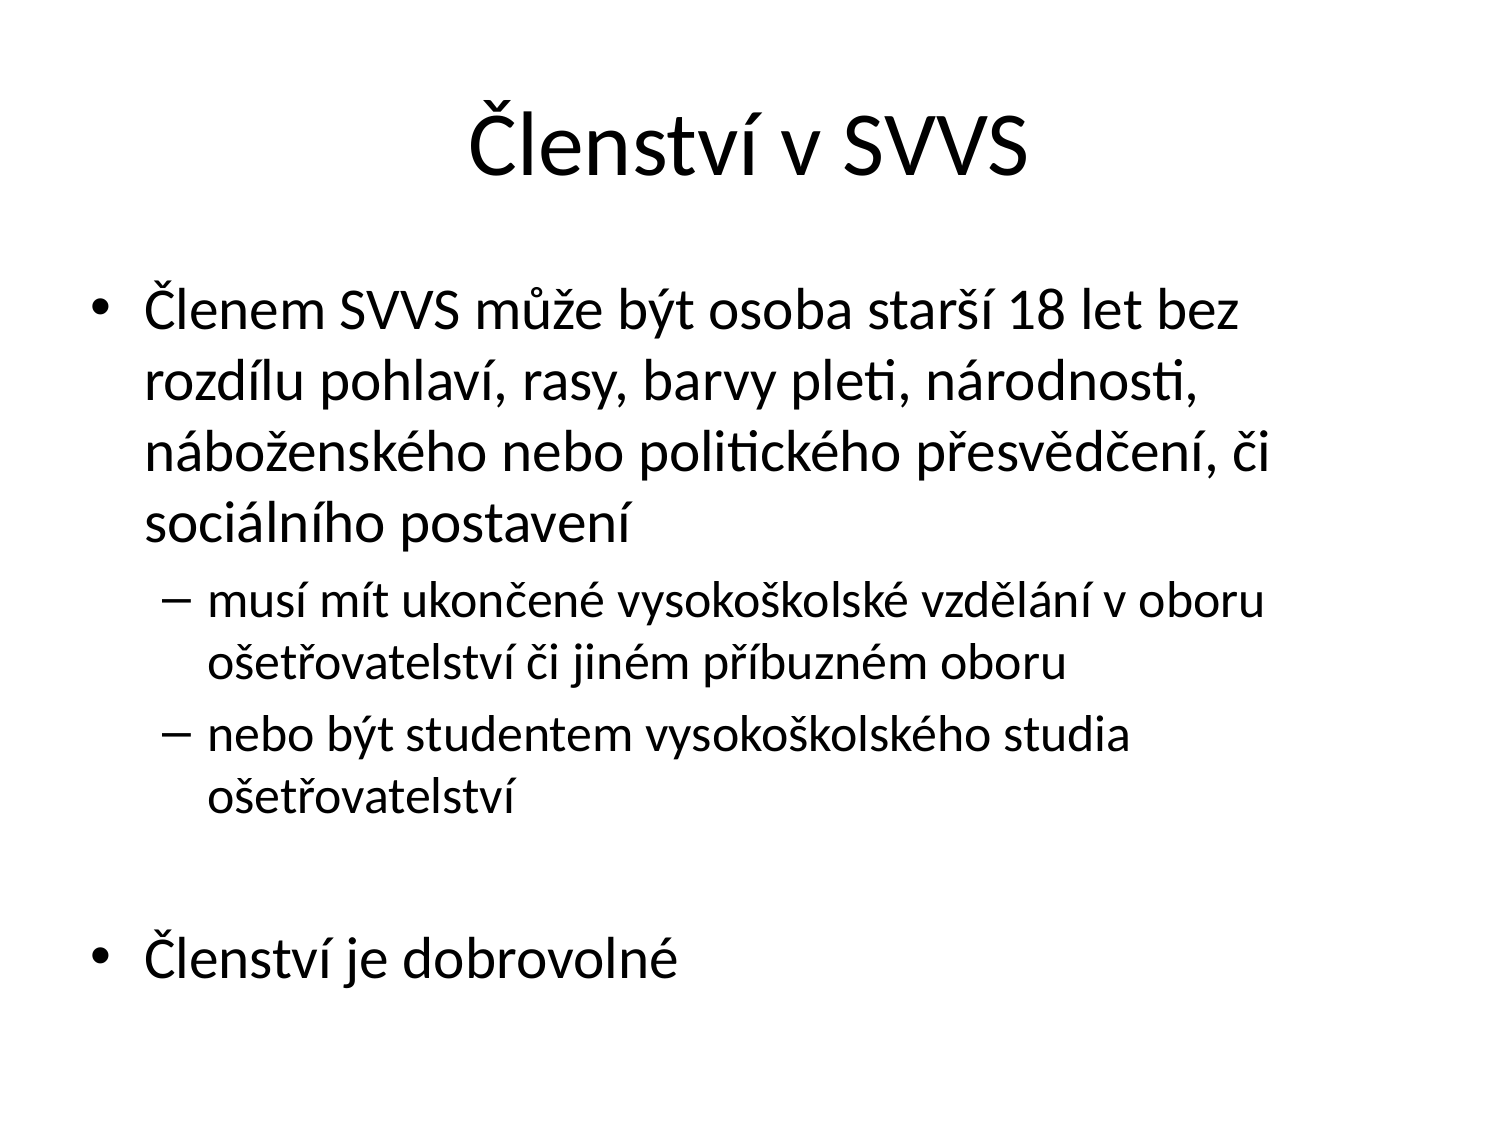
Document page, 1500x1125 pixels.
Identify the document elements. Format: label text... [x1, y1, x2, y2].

list Členem SVVS může být osoba starší 18 let bez rozdílu pohlaví, rasy, barvy pleti, národnosti, náboženského nebo politického přesvědčení, či sociálního postavení musí mít ukončené vysokoškolské vzdělání v oboru ošetřovatelství či jiném příbuzném oboru nebo být studentem vysokoškolského studia ošetřovatelství Členství je dobrovolné [75, 262, 1425, 1005]
title Členství v SVVS [75, 45, 1425, 233]
